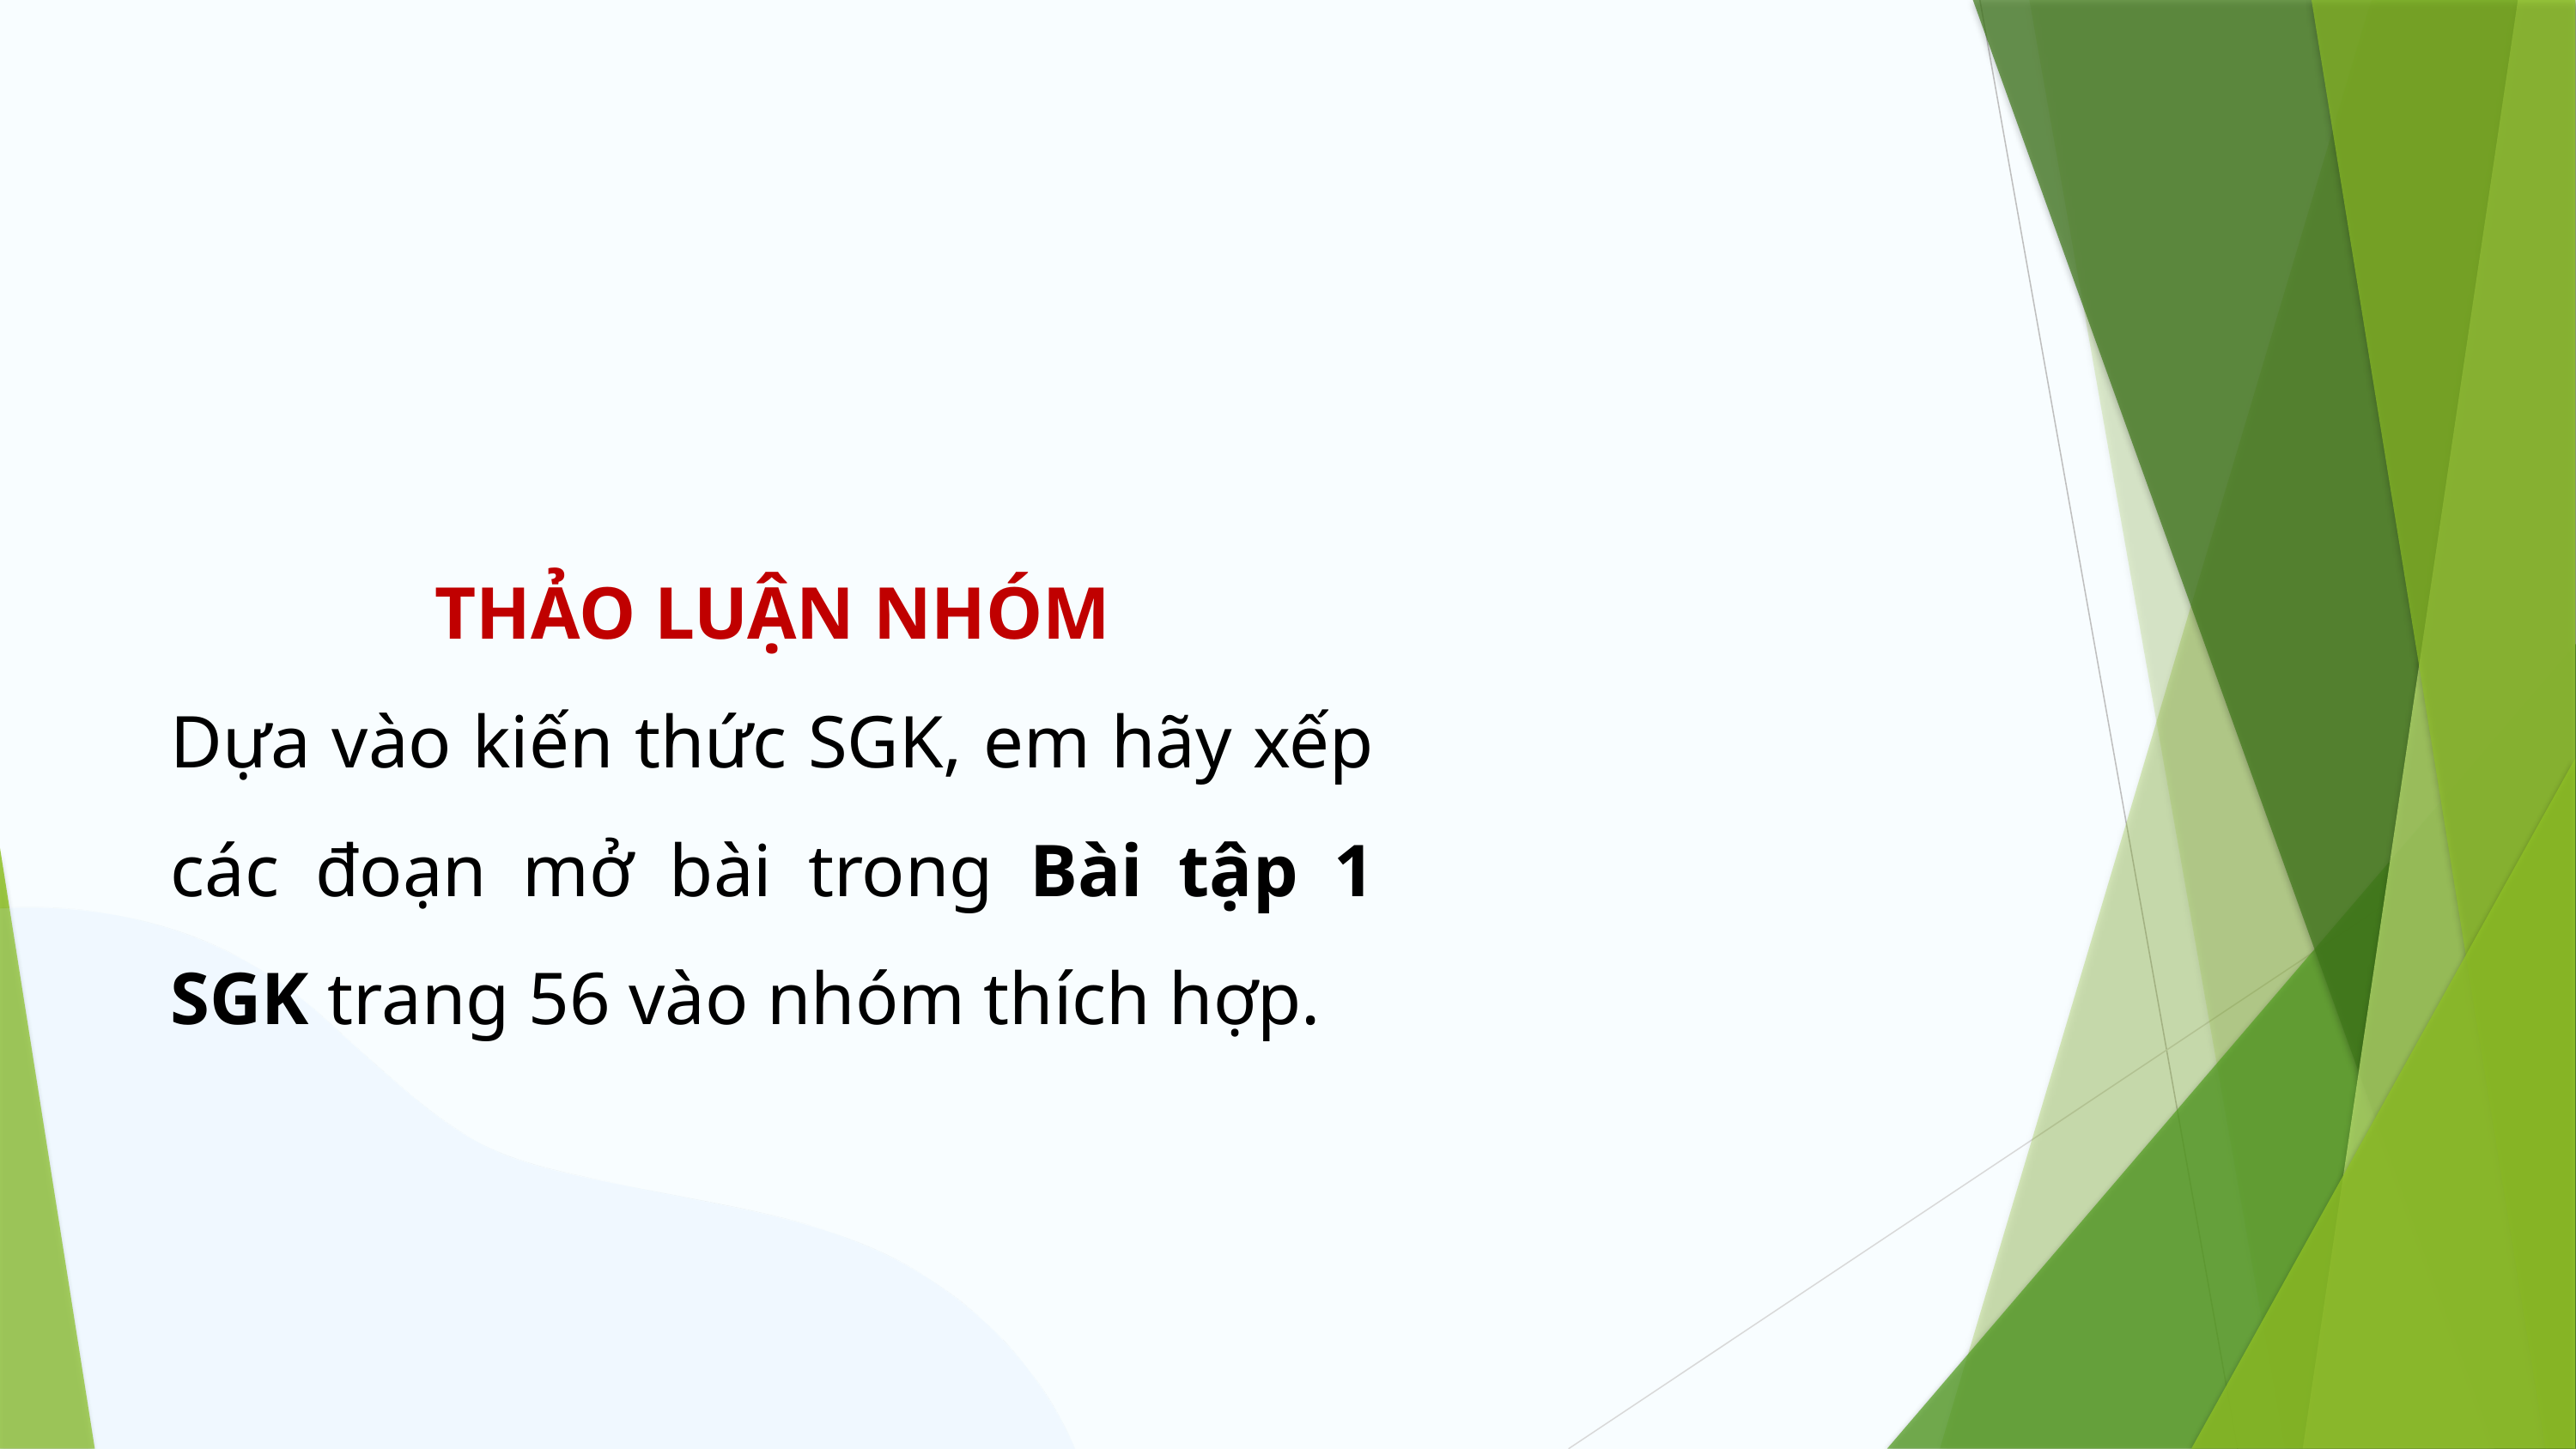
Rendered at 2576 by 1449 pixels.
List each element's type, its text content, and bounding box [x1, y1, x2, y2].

text_box [0, 779, 1120, 1449]
text_box THẢO LUẬN NHÓM Dựa vào kiến thức SGK, em hãy xếp các đoạn mở bài trong Bài tập 1 SGK trang 56 vào nhóm thích hợp. [170, 524, 1376, 1040]
